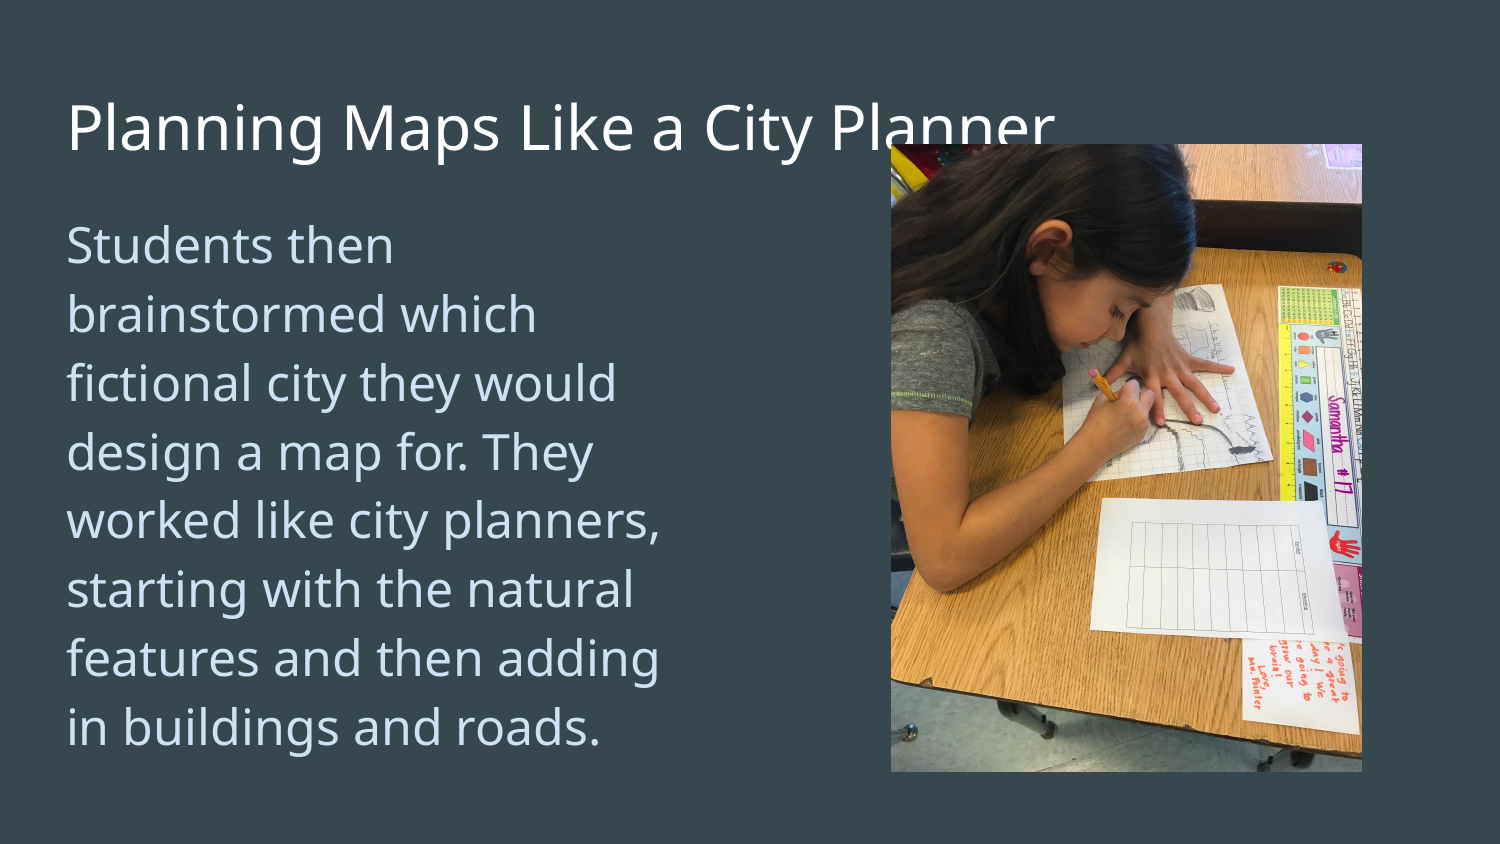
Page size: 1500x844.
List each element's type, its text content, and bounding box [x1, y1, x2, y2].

list Students then brainstormed which fictional city they would design a map for. They worked like city planners, starting with the natural features and then adding in buildings and roads. [51, 189, 708, 750]
title Planning Maps Like a City Planner [51, 72, 1449, 167]
picture [890, 144, 1362, 772]
